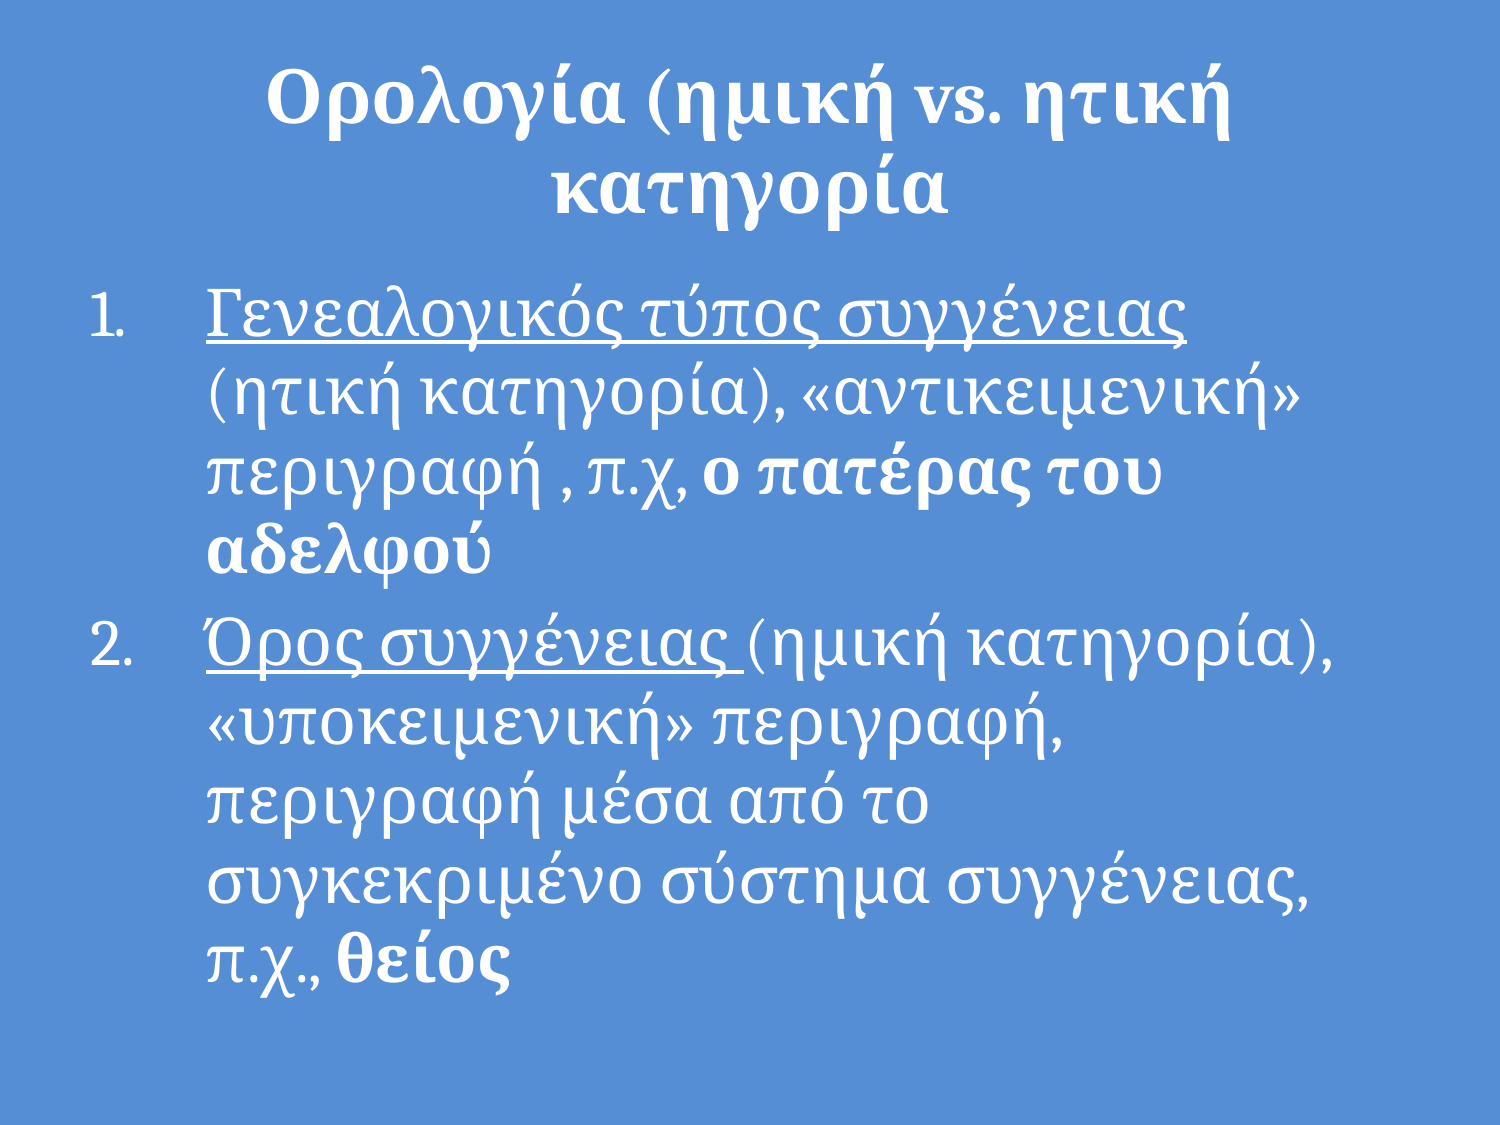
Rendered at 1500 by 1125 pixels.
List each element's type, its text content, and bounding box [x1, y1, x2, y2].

title Ορολογία (ημική vs. ητική κατηγορία [75, 45, 1425, 233]
list Γενεαλογικός τύπος συγγένειας (ητική κατηγορία), «αντικειμενική» περιγραφή , π.χ, ο πατέρας του αδελφού Όρος συγγένειας (ημική κατηγορία), «υποκειμενική» περιγραφή, περιγραφή μέσα από το συγκεκριμένο σύστημα συγγένειας, π.χ., θείος [75, 262, 1400, 1005]
